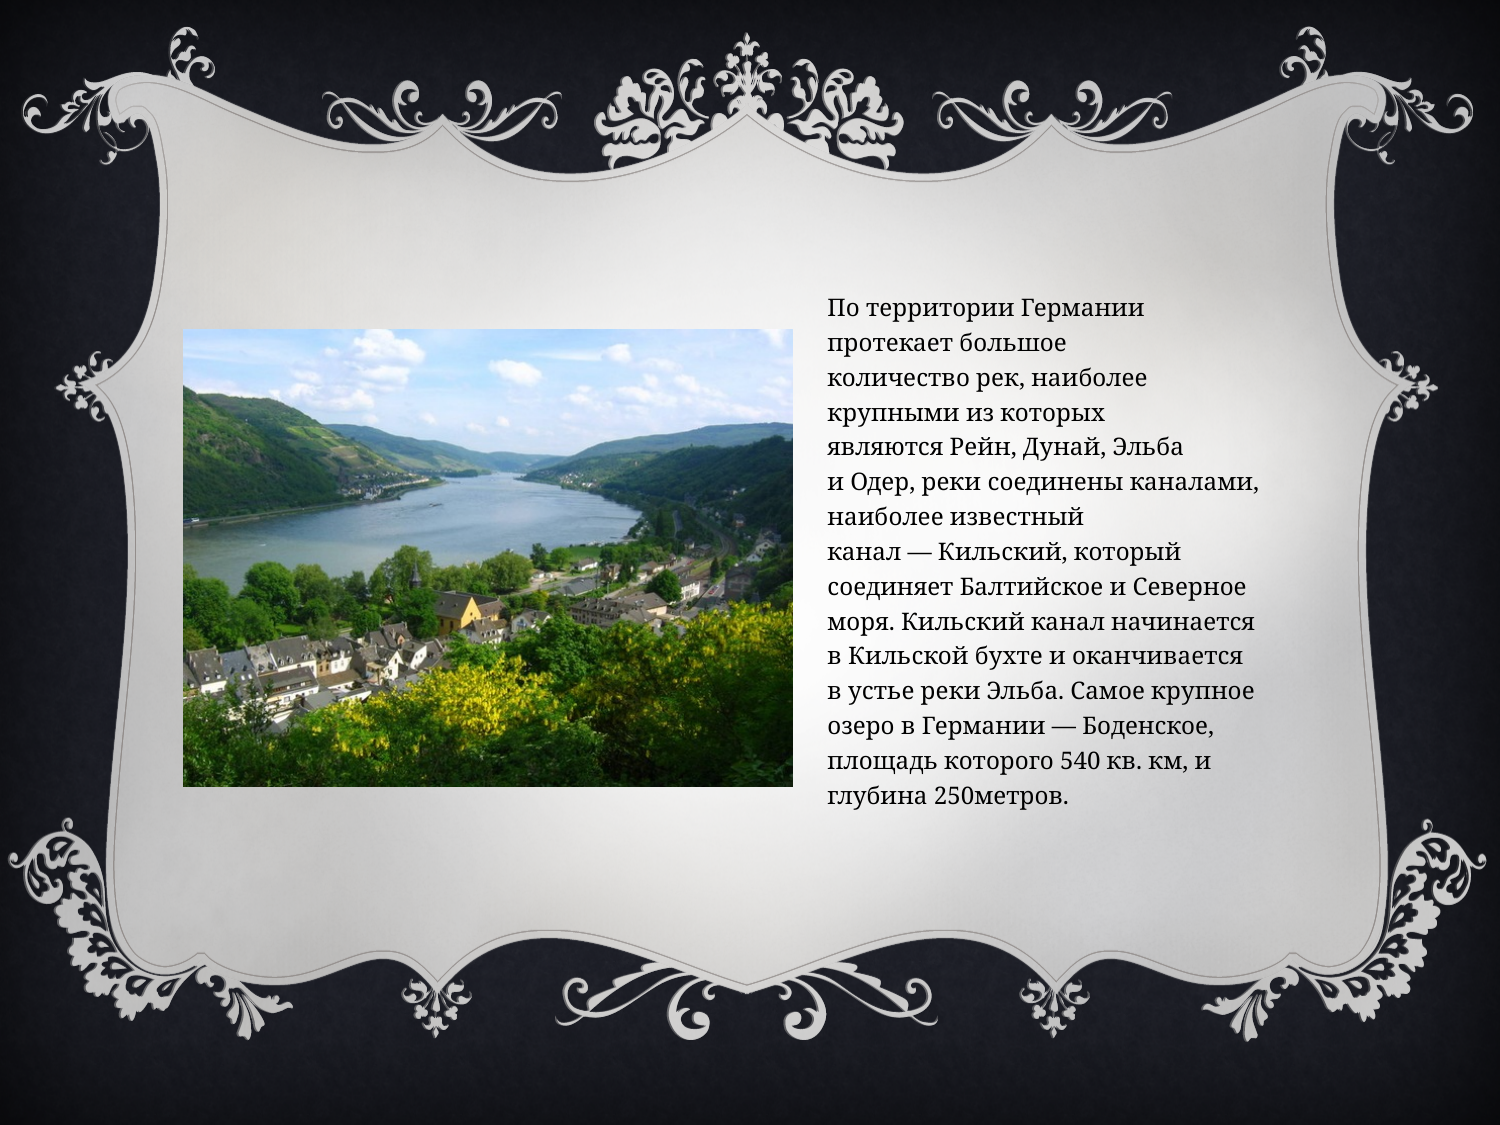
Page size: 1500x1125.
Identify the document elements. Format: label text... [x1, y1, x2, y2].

picture [0, 0, 1500, 1125]
list По территории Германии протекает большое количество рек, наиболее крупными из которых являются Рейн, Дунай, Эльба и Одер, реки соединены каналами, наиболее известный канал — Кильский, который соединяет Балтийское и Северное моря. Кильский канал начинается в Кильской бухте и оканчивается в устье реки Эльба. Самое крупное озеро в Германии — Боденское, площадь которого 540 кв. км, и глубина 250метров. [812, 278, 1275, 850]
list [182, 329, 794, 788]
